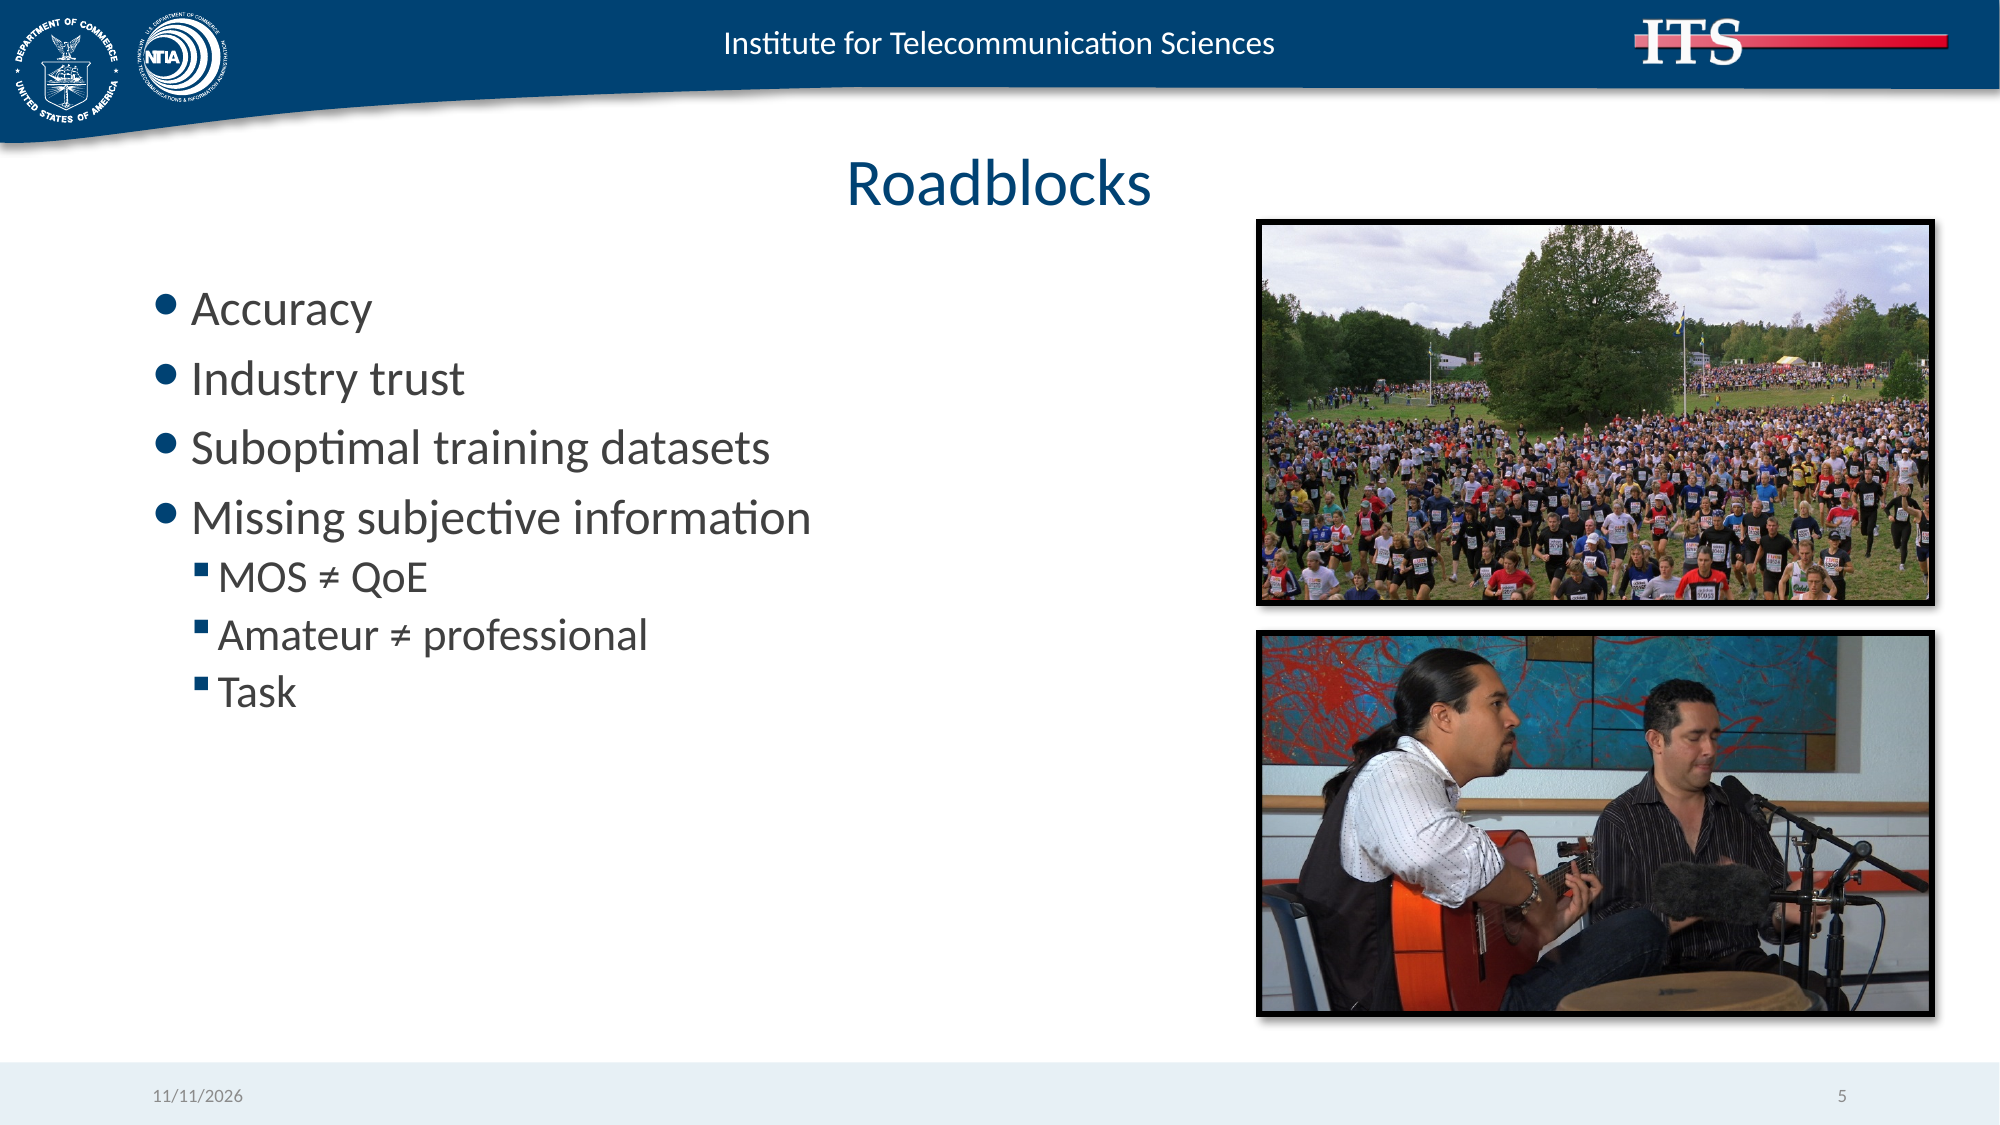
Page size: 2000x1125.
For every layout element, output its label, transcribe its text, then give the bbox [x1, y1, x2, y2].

slide_number 5 [1412, 1065, 1862, 1125]
picture [1262, 224, 1929, 600]
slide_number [137, 1065, 588, 1125]
title Roadblocks [137, 104, 1862, 263]
list Accuracy Industry trust Suboptimal training datasets Missing subjective information MOS ≠ QoE Amateur ≠ professional Task [137, 275, 1862, 1014]
picture [1262, 636, 1929, 1012]
picture [1624, 15, 1957, 68]
